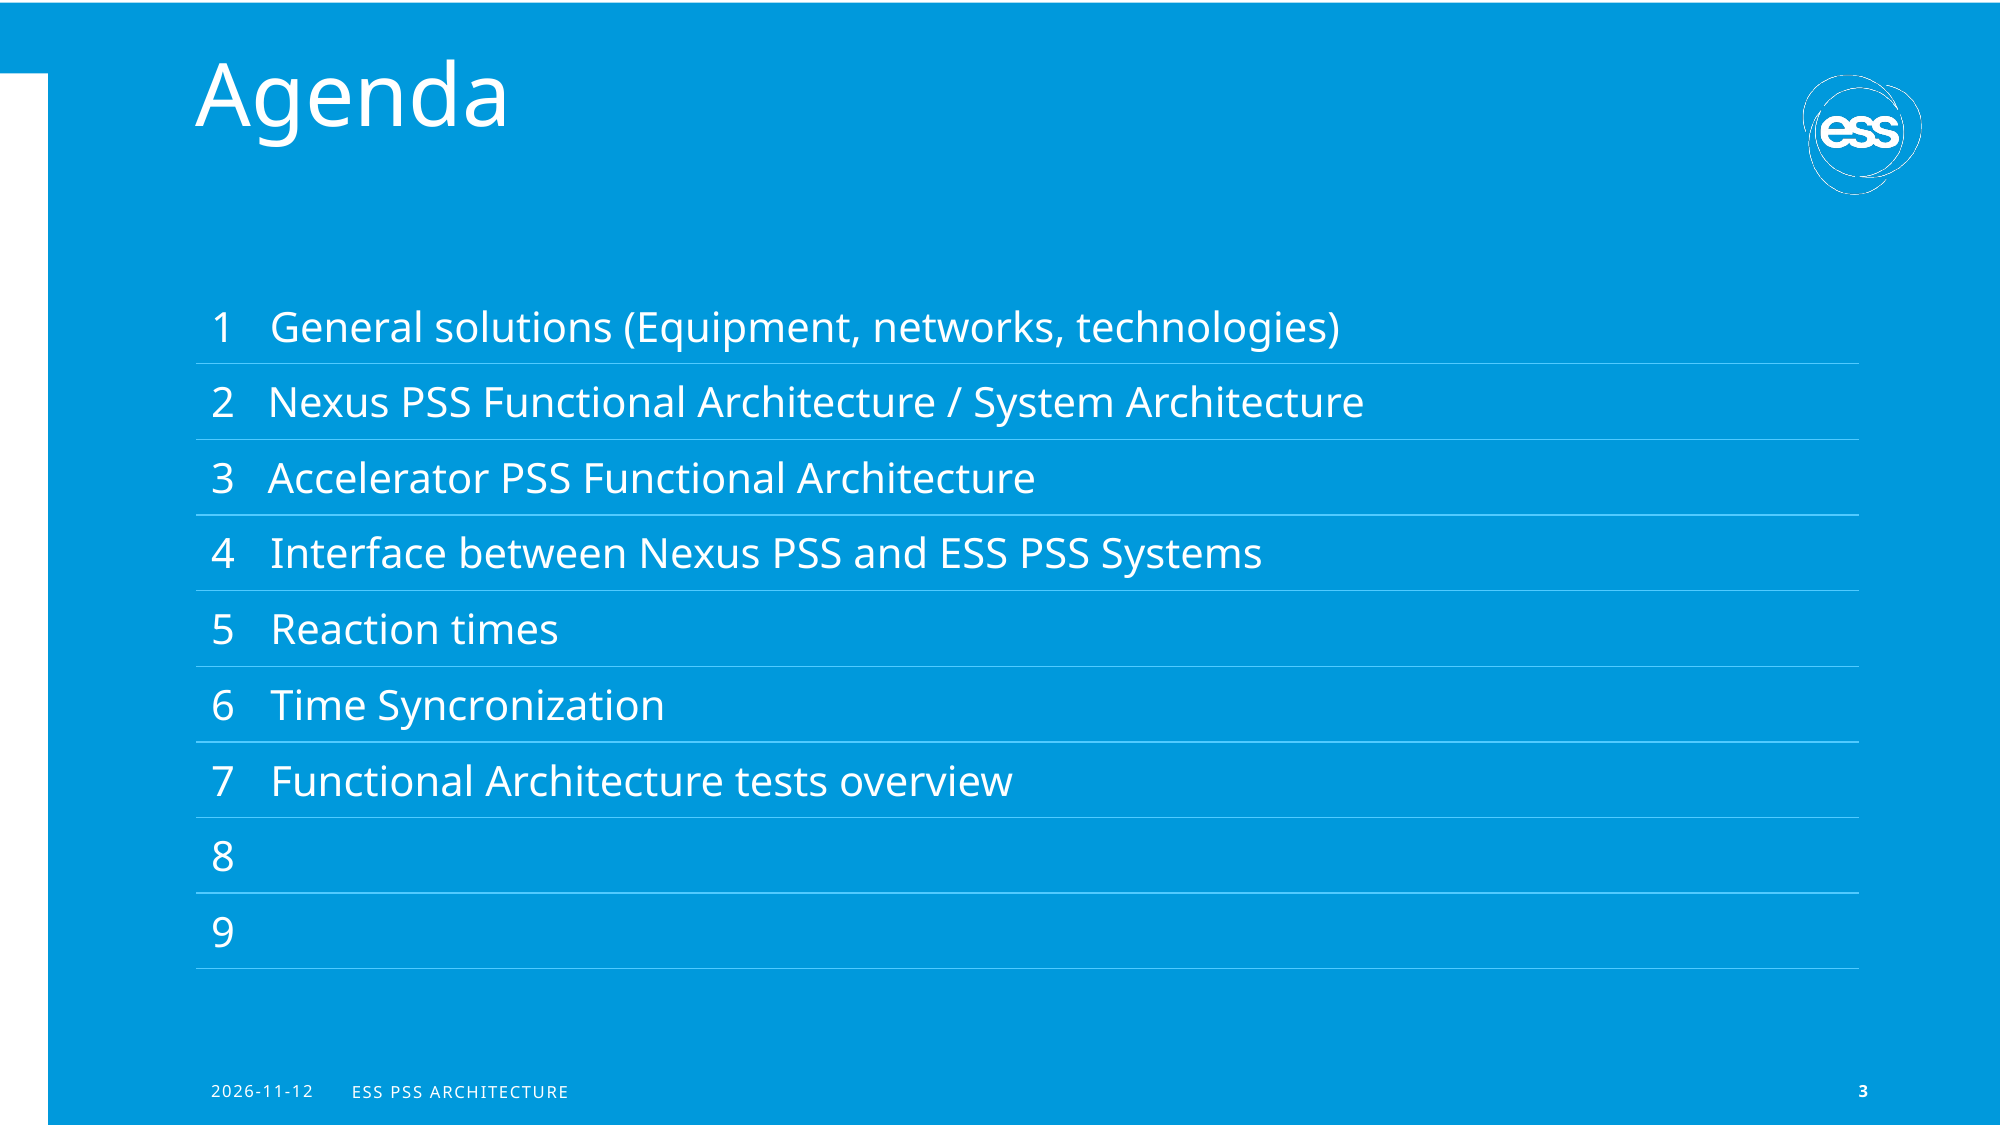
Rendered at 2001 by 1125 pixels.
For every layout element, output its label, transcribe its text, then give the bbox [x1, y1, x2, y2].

table_cell 5 Reaction times [196, 591, 1859, 666]
slide_number 3 [1432, 1062, 1883, 1123]
table_cell 2 Nexus PSS Functional Architecture / System Architecture [196, 364, 1859, 439]
table_header General solutions (Equipment, networks, technologies) [196, 288, 1859, 363]
table_cell 7 Functional Architecture tests overview [196, 743, 1859, 817]
footer ESS PSS Architecture [336, 1062, 1350, 1123]
table_cell 6 Time Syncronization [196, 667, 1859, 741]
table_cell 4 Interface between Nexus PSS and ESS PSS Systems [196, 516, 1859, 590]
table_cell 8 [196, 818, 1859, 892]
table_cell 9 [196, 894, 1859, 968]
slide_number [196, 1062, 333, 1123]
title Agenda [181, 43, 1717, 152]
table_cell 3 Accelerator PSS Functional Architecture [196, 440, 1859, 514]
